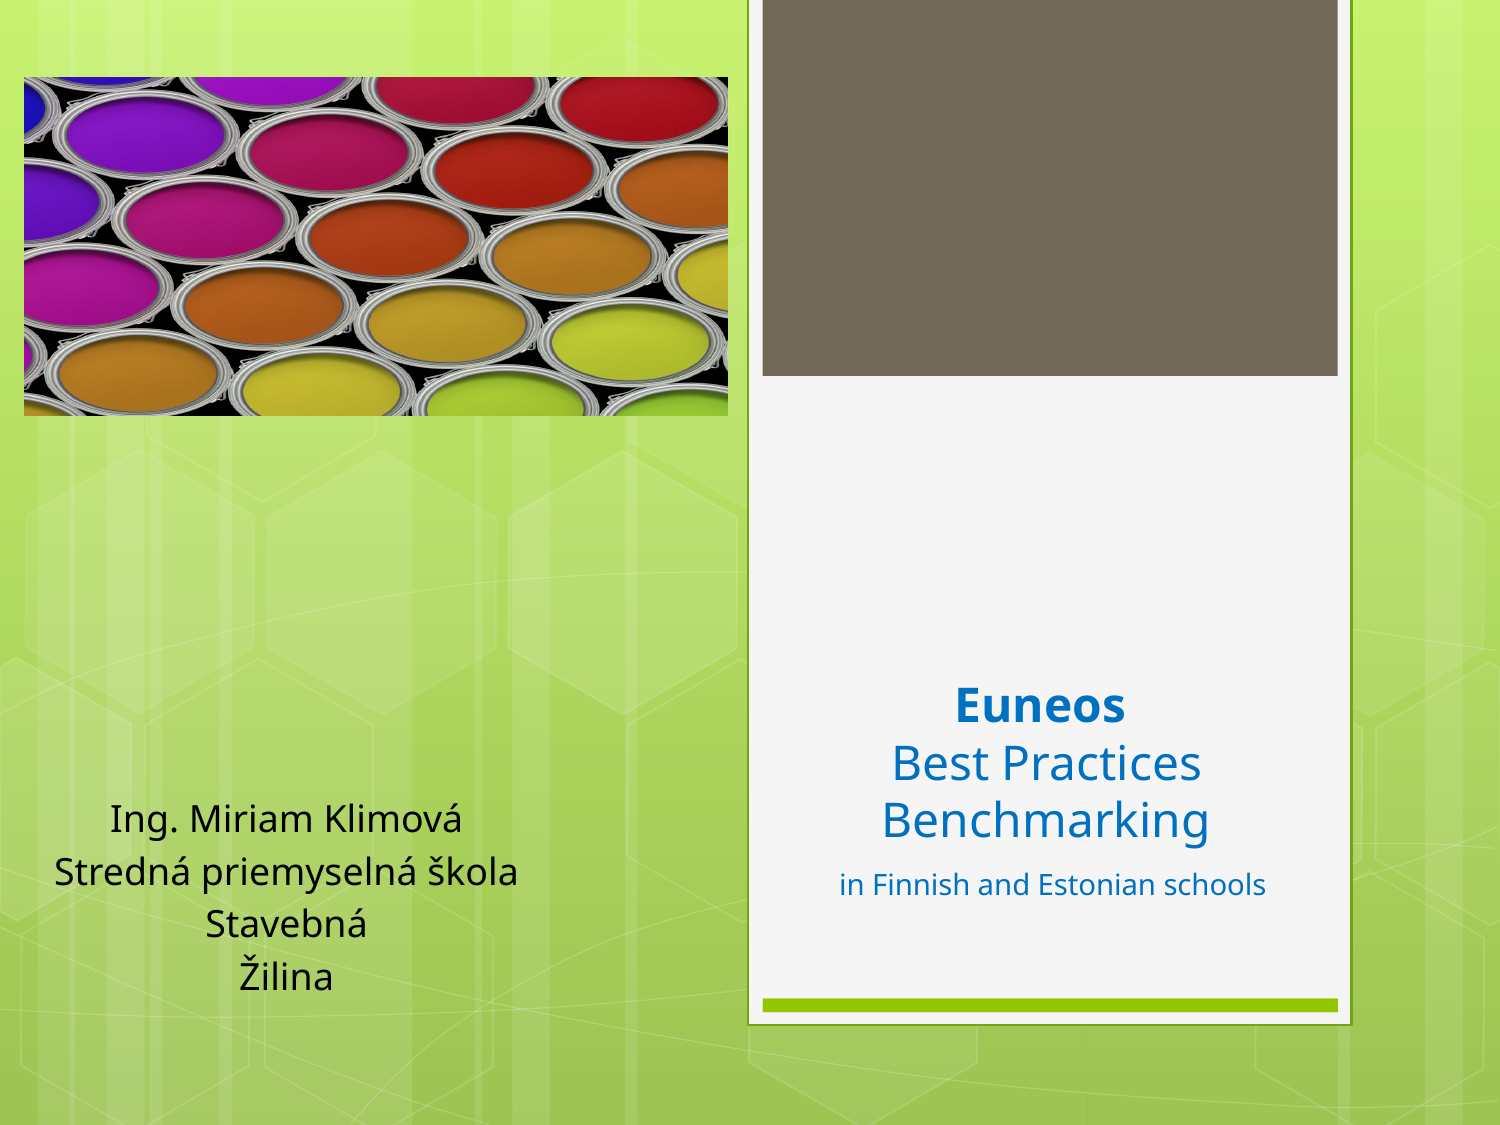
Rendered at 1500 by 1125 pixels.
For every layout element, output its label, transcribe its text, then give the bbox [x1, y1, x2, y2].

subtitle Ing. Miriam Klimová Stredná priemyselná škola Stavebná Žilina [0, 787, 574, 1125]
picture [24, 77, 729, 416]
title Euneos Best Practices Benchmarking in Finnish and Estonian schools [774, 549, 1319, 913]
